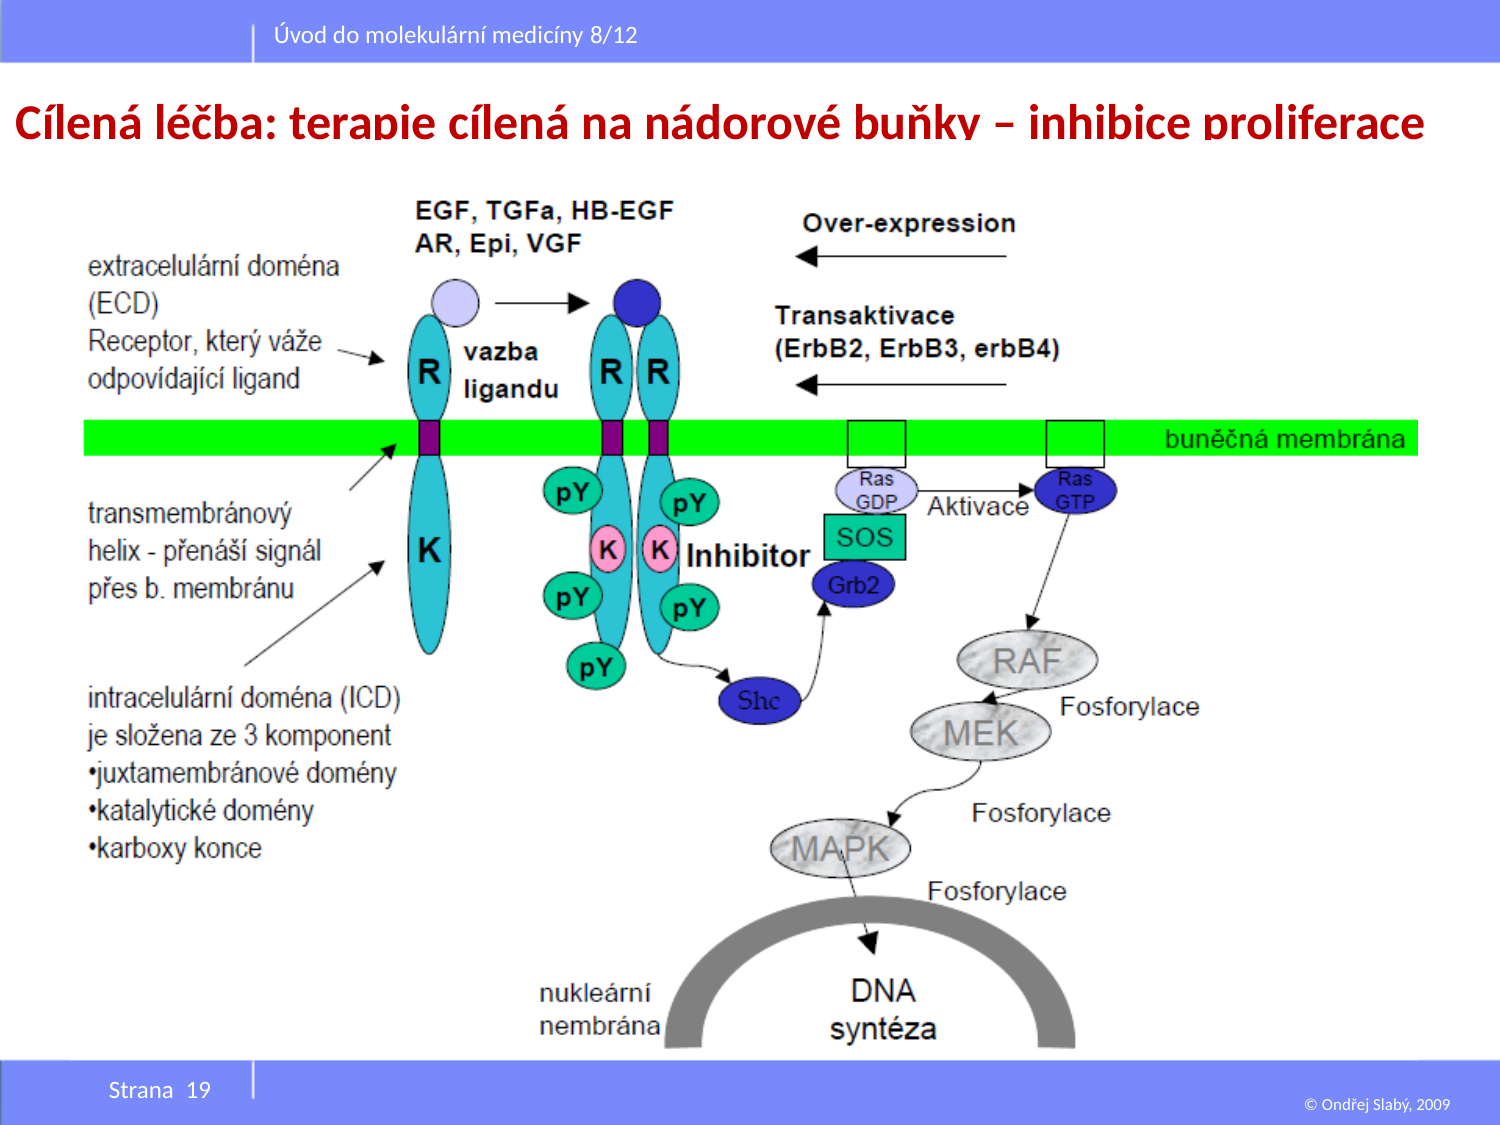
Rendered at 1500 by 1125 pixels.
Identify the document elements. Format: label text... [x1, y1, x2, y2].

picture [0, 0, 1500, 1125]
text_box Strana 19 [94, 1069, 227, 1112]
text_box © Ondřej Slabý, 2009 [1289, 1066, 1466, 1121]
text_box Úvod do molekulární medicíny 8/12 [259, 11, 653, 57]
text_box Cílená léčba: terapie cílená na nádorové buňky – inhibice proliferace [0, 81, 1443, 157]
